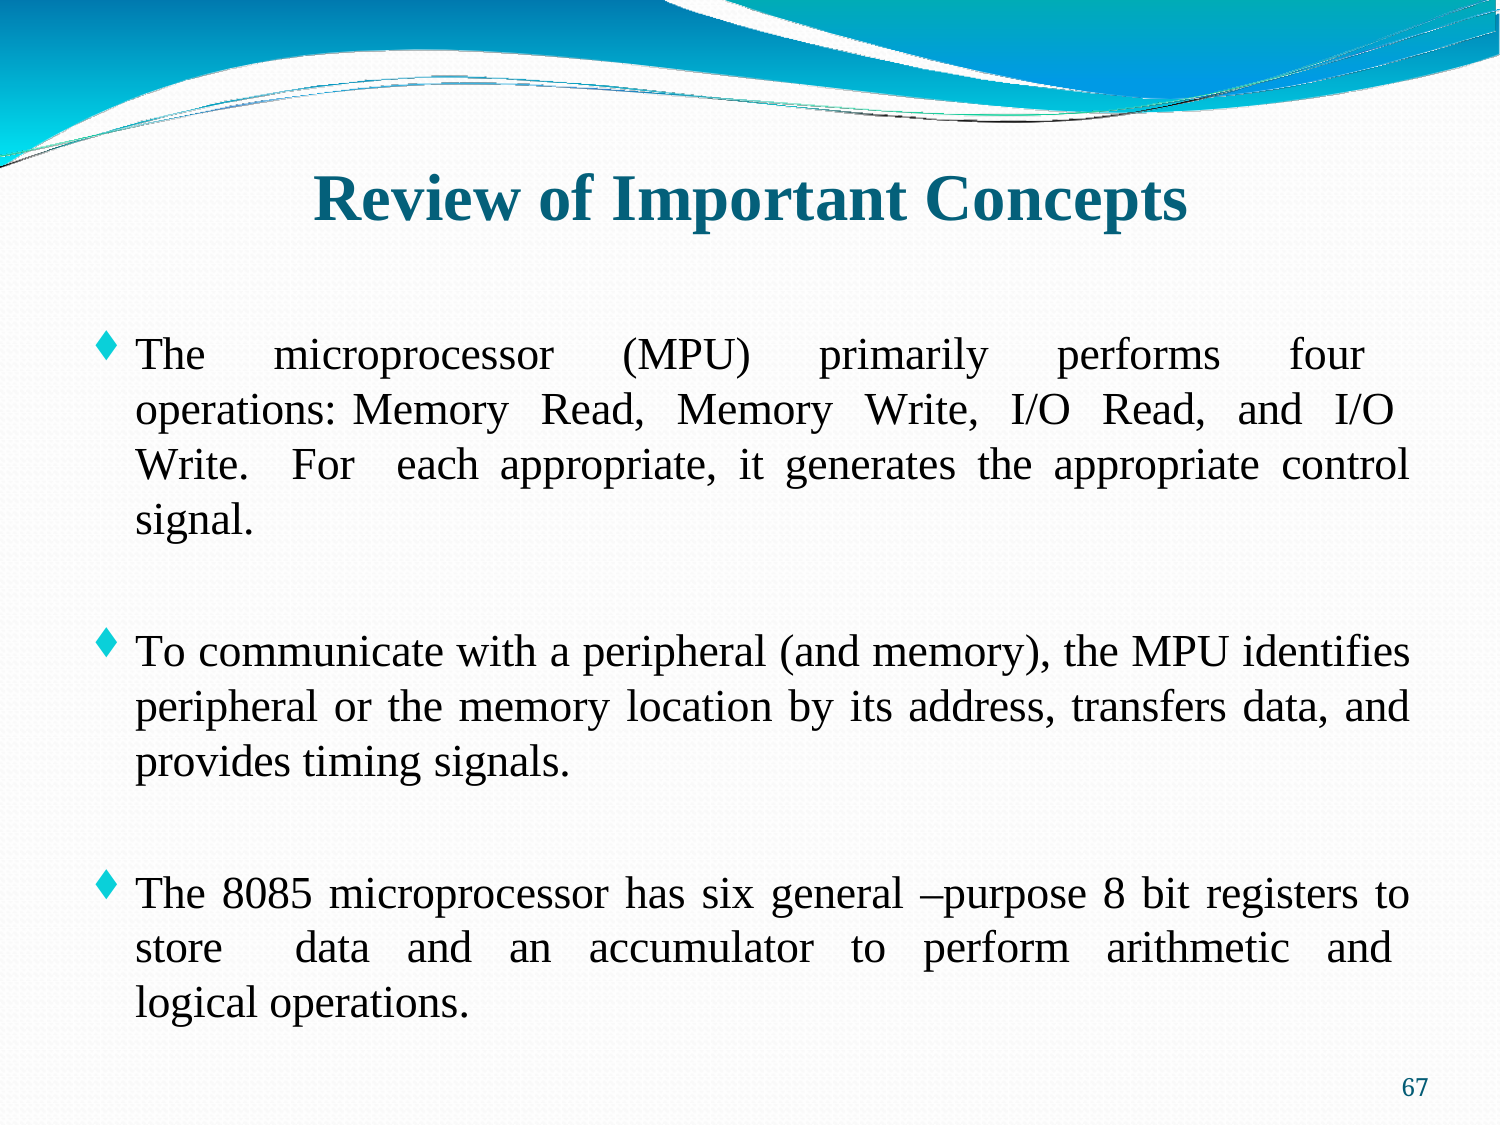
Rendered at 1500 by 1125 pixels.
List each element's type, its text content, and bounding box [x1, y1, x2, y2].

title Review of Important Concepts [119, 153, 1381, 236]
text_box The microprocessor (MPU) primarily performs four operations: Memory Read, Memory Write, I/O Read, and I/O Write. For each appropriate, it generates the appropriate control signal. To communicate with a peripheral (and memory), the MPU identifies peripheral or the memory location by its address, transfers data, and provides timing signals. The 8085 microprocessor has six general –purpose 8 bit registers to store data and an accumulator to perform arithmetic and logical operations. [87, 323, 1413, 975]
slide_number 69 [1397, 1071, 1430, 1105]
picture [0, 0, 1500, 1125]
